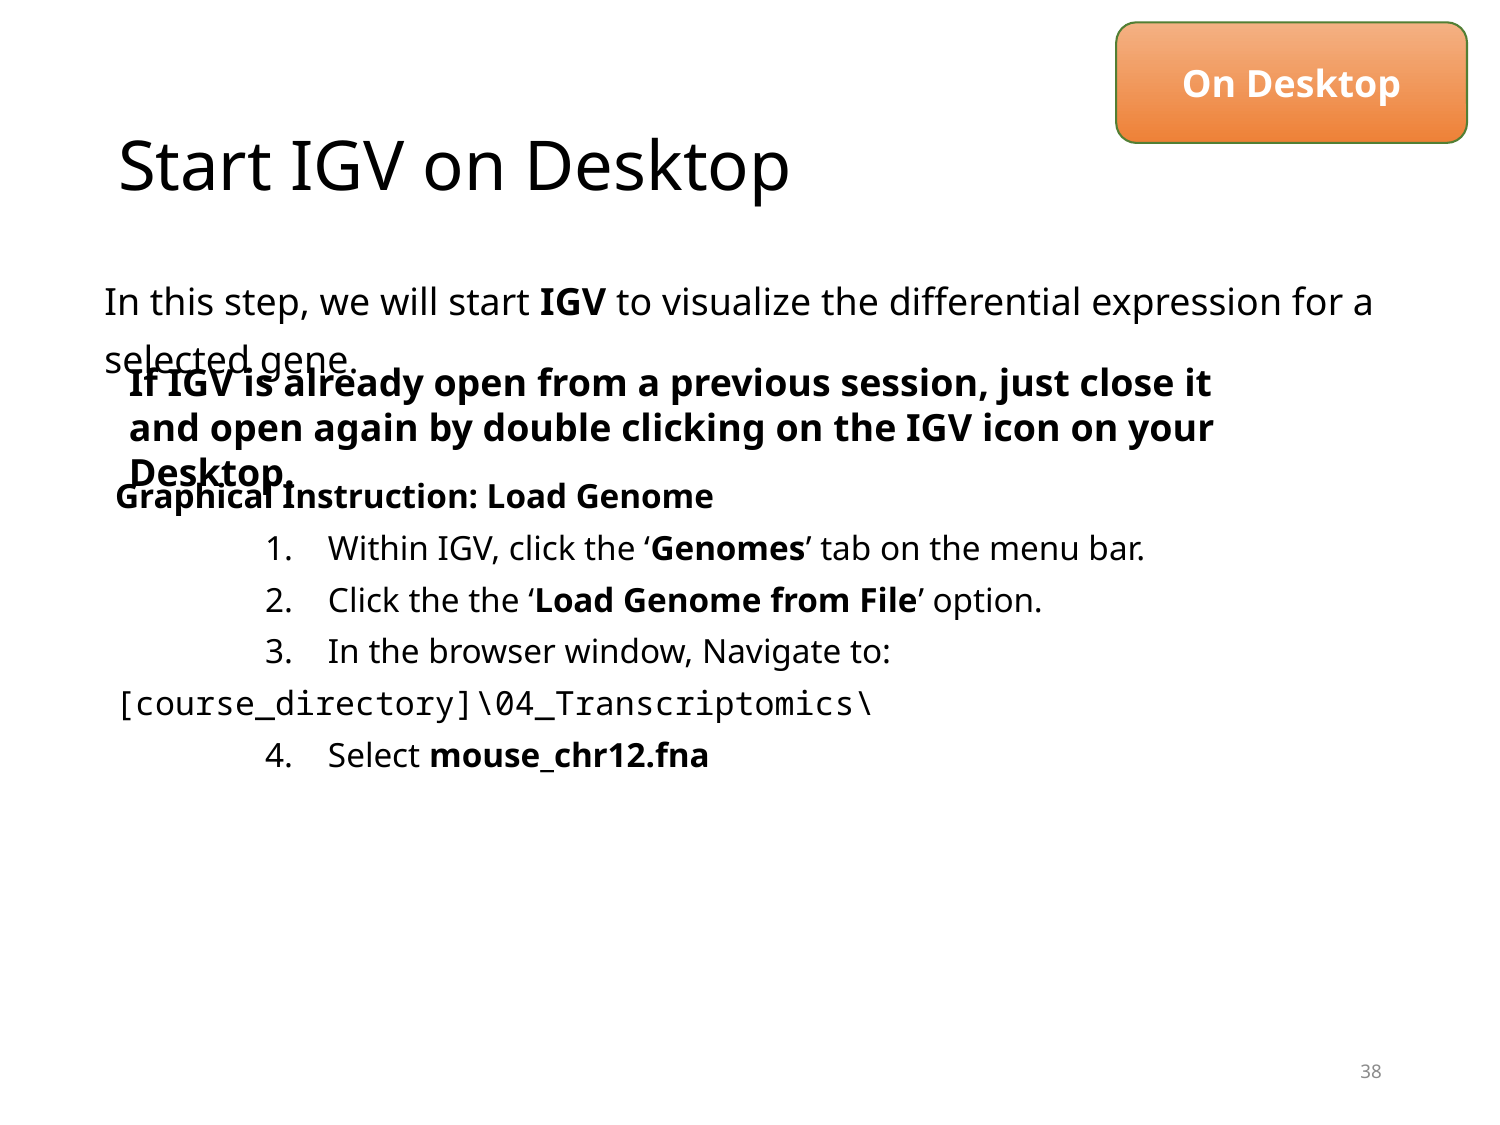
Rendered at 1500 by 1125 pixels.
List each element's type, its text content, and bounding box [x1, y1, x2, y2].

text_box On Desktop [1115, 21, 1469, 144]
text_box Graphical Instruction: Load Genome 1. Within IGV, click the ‘Genomes’ tab on the menu bar. 2. Click the the ‘Load Genome from File’ option. 3. In the browser window, Navigate to: [course_directory]\04_Transcriptomics\ 4. Select mouse_chr12.fna [100, 455, 1391, 782]
slide_number 38 [1059, 1042, 1397, 1103]
title Start IGV on Desktop [103, 59, 1397, 278]
text_box If IGV is already open from a previous session, just close it and open again by double clicking on the IGV icon on your Desktop. [114, 351, 1286, 502]
text_box In this step, we will start IGV to visualize the differential expression for a selected gene. [89, 256, 1467, 389]
